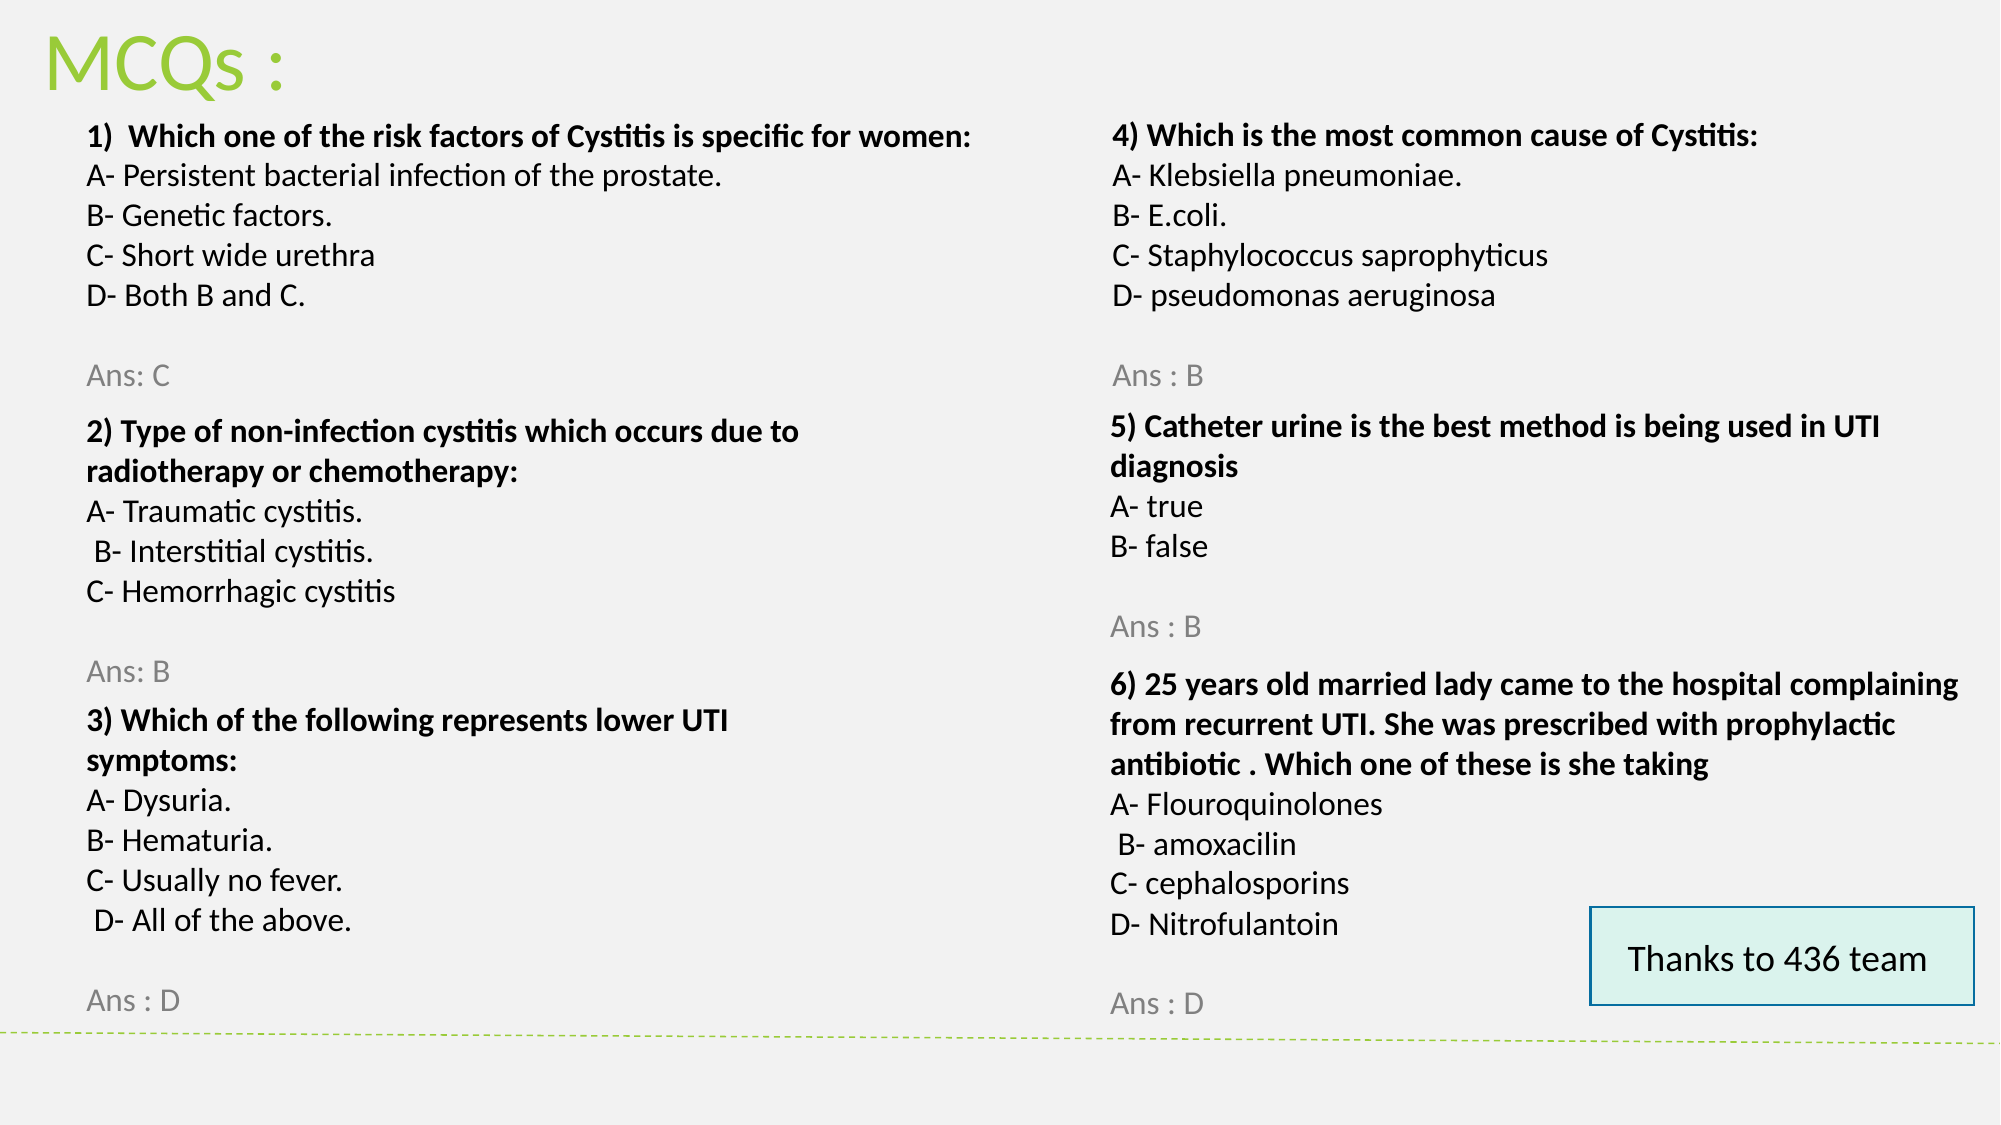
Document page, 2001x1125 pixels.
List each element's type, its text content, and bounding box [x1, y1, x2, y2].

text_box 5) Catheter urine is the best method is being used in UTI diagnosis A- true B- false Ans : B [1095, 397, 1998, 652]
text_box MCQs : [28, 0, 362, 115]
text_box 2) Type of non-infection cystitis which occurs due to radiotherapy or chemotherapy: A- Traumatic cystitis. B- Interstitial cystitis. C- Hemorrhagic cystitis Ans: B [71, 402, 850, 737]
text_box 4) Which is the most common cause of Cystitis: A- Klebsiella pneumoniae. B- E.coli. C- Staphylococcus saprophyticus D- pseudomonas aeruginosa Ans : B [1097, 105, 2000, 480]
text_box Thanks to 436 team [1589, 906, 1975, 1006]
text_box 3) Which of the following represents lower UTI symptoms: A- Dysuria. B- Hematuria. C- Usually no fever. D- All of the above. Ans : D [71, 691, 824, 1066]
text_box 1) Which one of the risk factors of Cystitis is specific for women: A- Persistent bacterial infection of the prostate. B- Genetic factors. C- Short wide urethra D- Both B and C. Ans: C [71, 106, 993, 441]
text_box 6) 25 years old married lady came to the hospital complaining from recurrent UTI. She was prescribed with prophylactic antibiotic . Which one of these is she taking A- Flouroquinolones B- amoxacilin C- cephalosporins D- Nitrofulantoin Ans : D [1095, 654, 2000, 1029]
